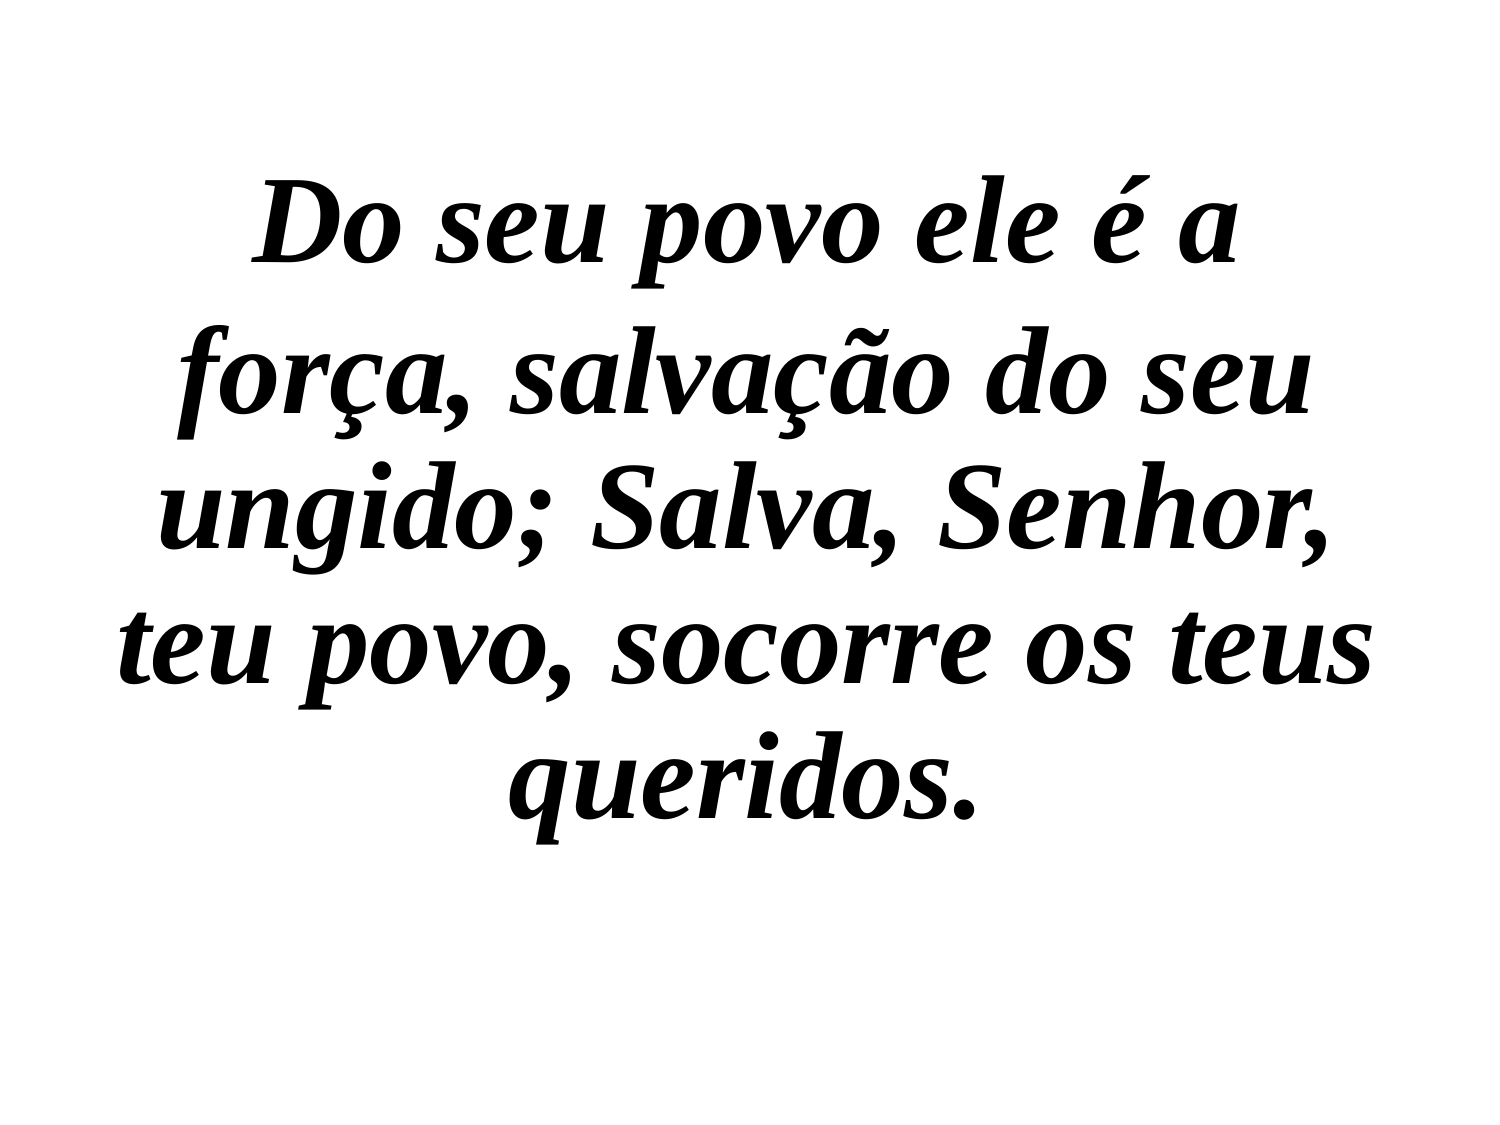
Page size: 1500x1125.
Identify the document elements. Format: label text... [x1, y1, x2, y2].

list Do seu povo ele é a força, salvação do seu ungido; Salva, Senhor, teu povo, socorre os teus queridos. [53, 57, 1440, 1080]
